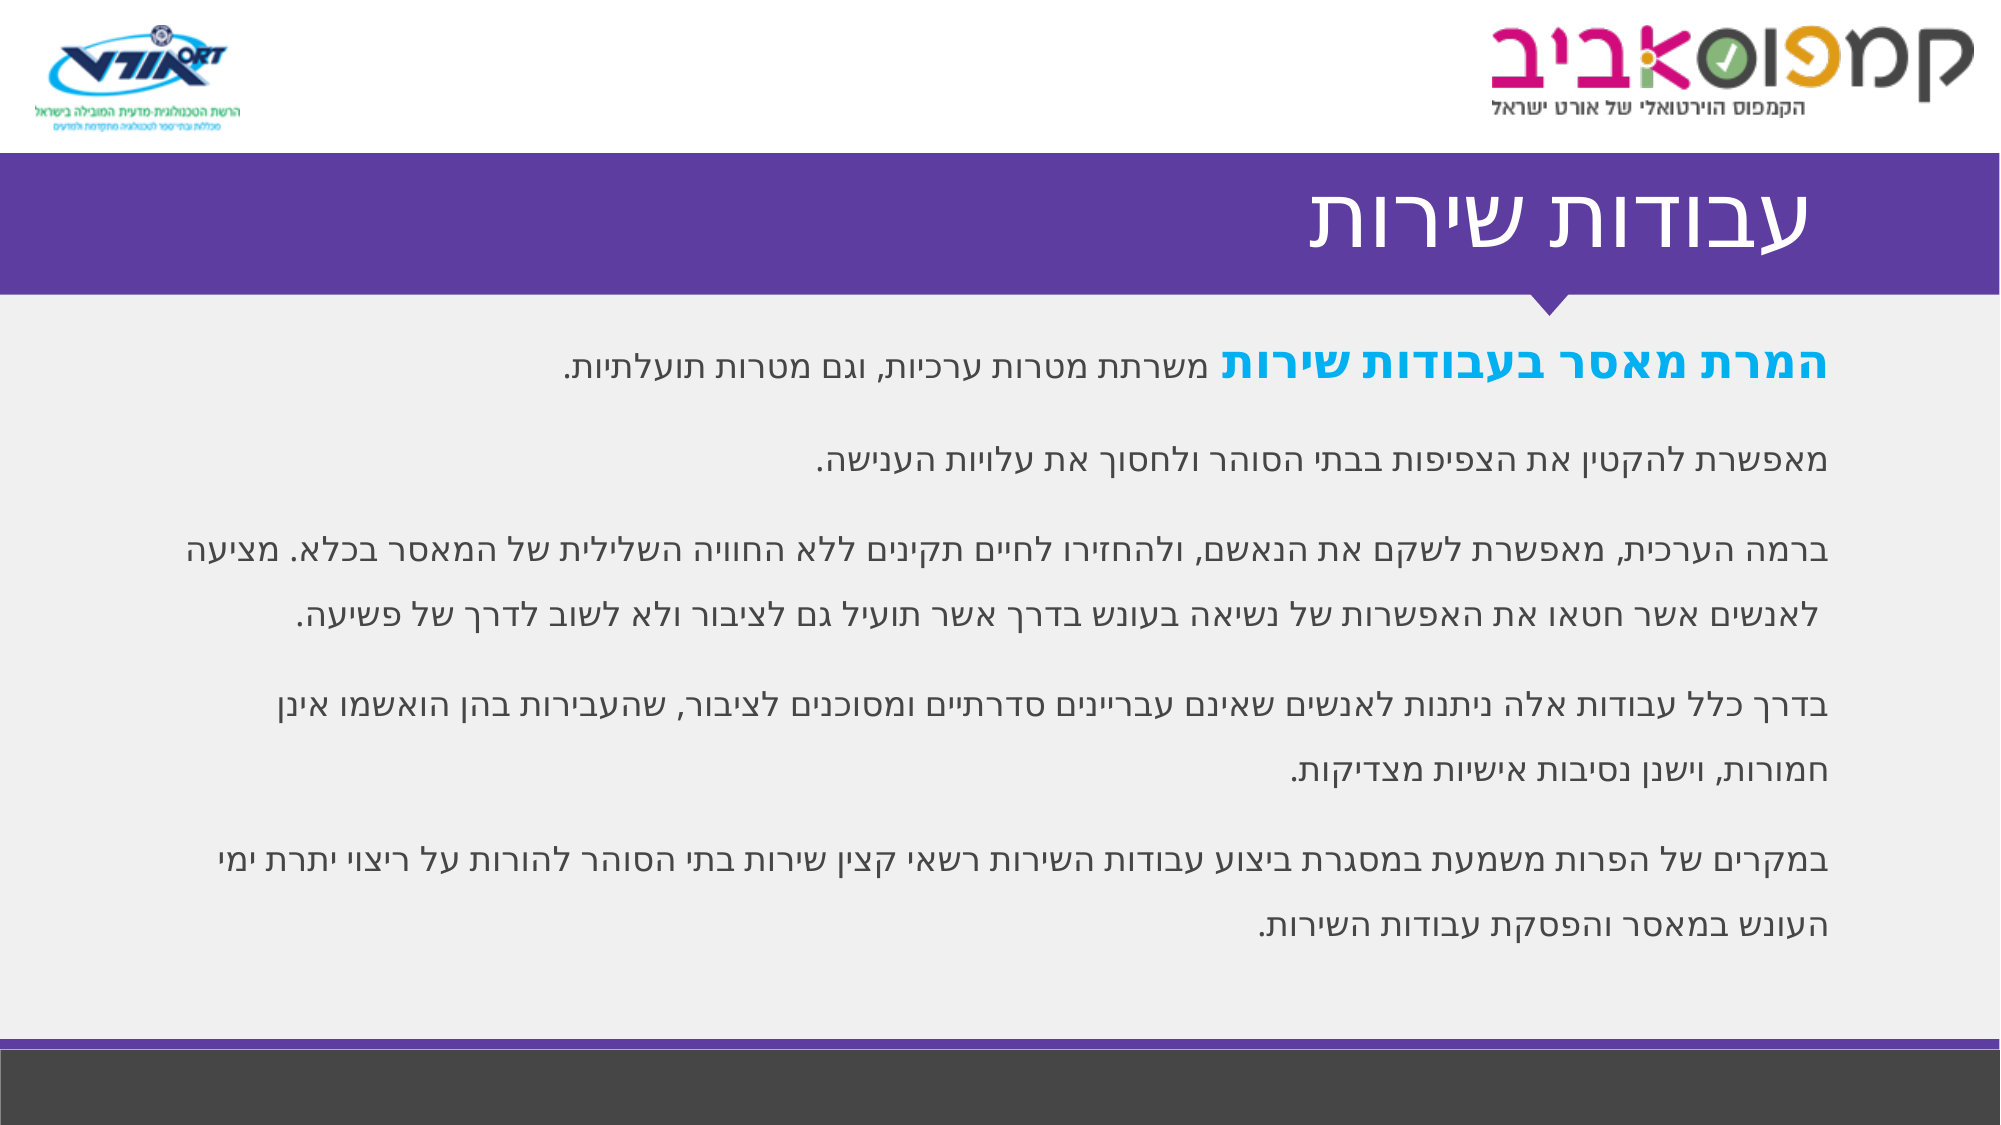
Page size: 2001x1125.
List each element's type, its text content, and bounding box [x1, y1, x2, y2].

picture [1492, 25, 1974, 118]
title עבודות שירות [180, 36, 1830, 275]
list המרת מאסר בעבודות שירות משרתת מטרות ערכיות, וגם מטרות תועלתיות. מאפשרת להקטין את הצפיפות בבתי הסוהר ולחסוך את עלויות הענישה. ברמה הערכית, מאפשרת לשקם את הנאשם, ולהחזירו לחיים תקינים ללא החוויה השלילית של המאסר בכלא. מציעה לאנשים אשר חטאו את האפשרות של נשיאה בעונש בדרך אשר תועיל גם לציבור ולא לשוב לדרך של פשיעה. בדרך כלל עבודות אלה ניתנות לאנשים שאינם עבריינים סדרתיים ומסוכנים לציבור, שהעבירות בהן הואשמו אינן חמורות, וישנן נסיבות אישיות מצדיקות. במקרים של הפרות משמעת במסגרת ביצוע עבודות השירות רשאי קצין שירות בתי הסוהר להורות על ריצוי יתרת ימי העונש במאסר והפסקת עבודות השירות. [180, 329, 1830, 963]
picture [35, 25, 240, 132]
